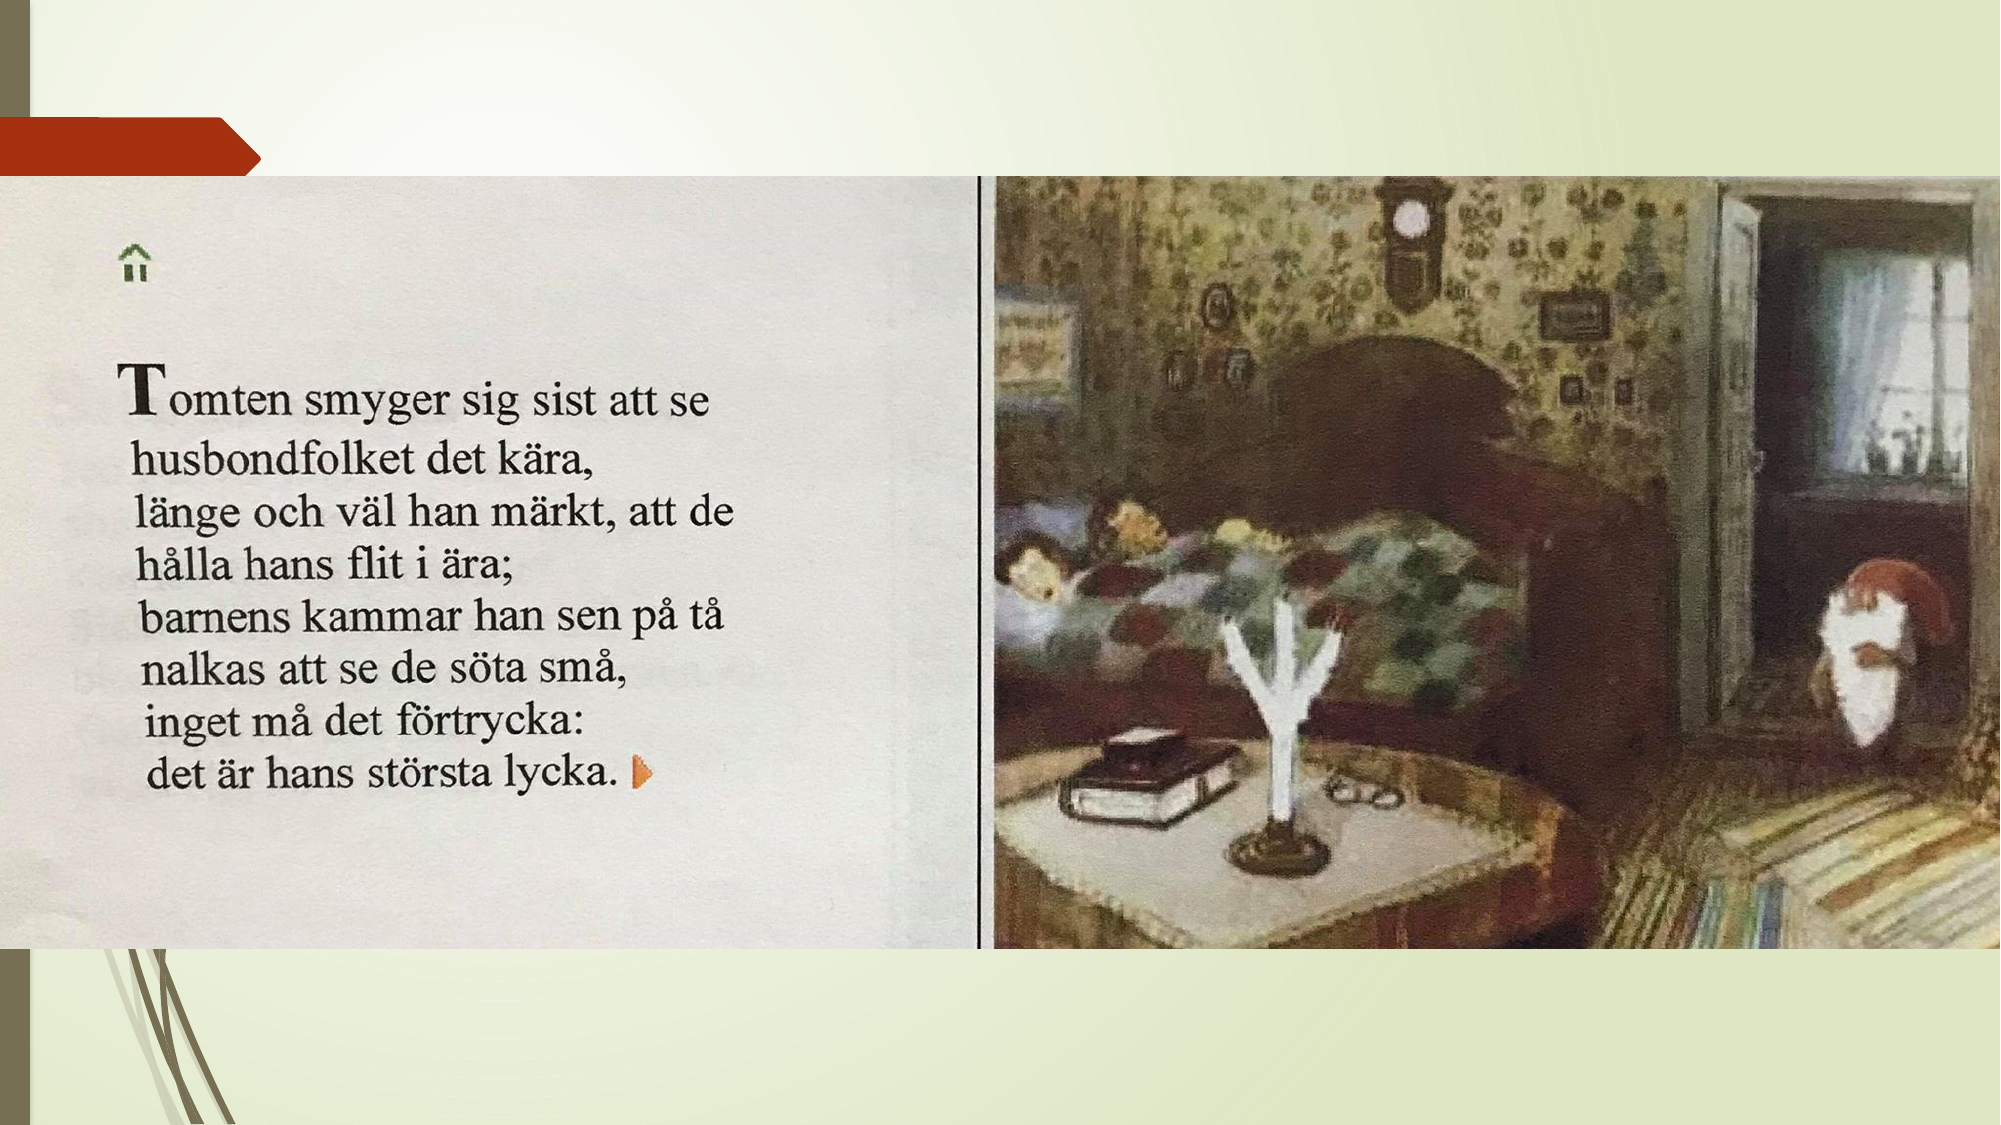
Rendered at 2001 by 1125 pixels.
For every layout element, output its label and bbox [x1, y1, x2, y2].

picture [0, 176, 2000, 949]
